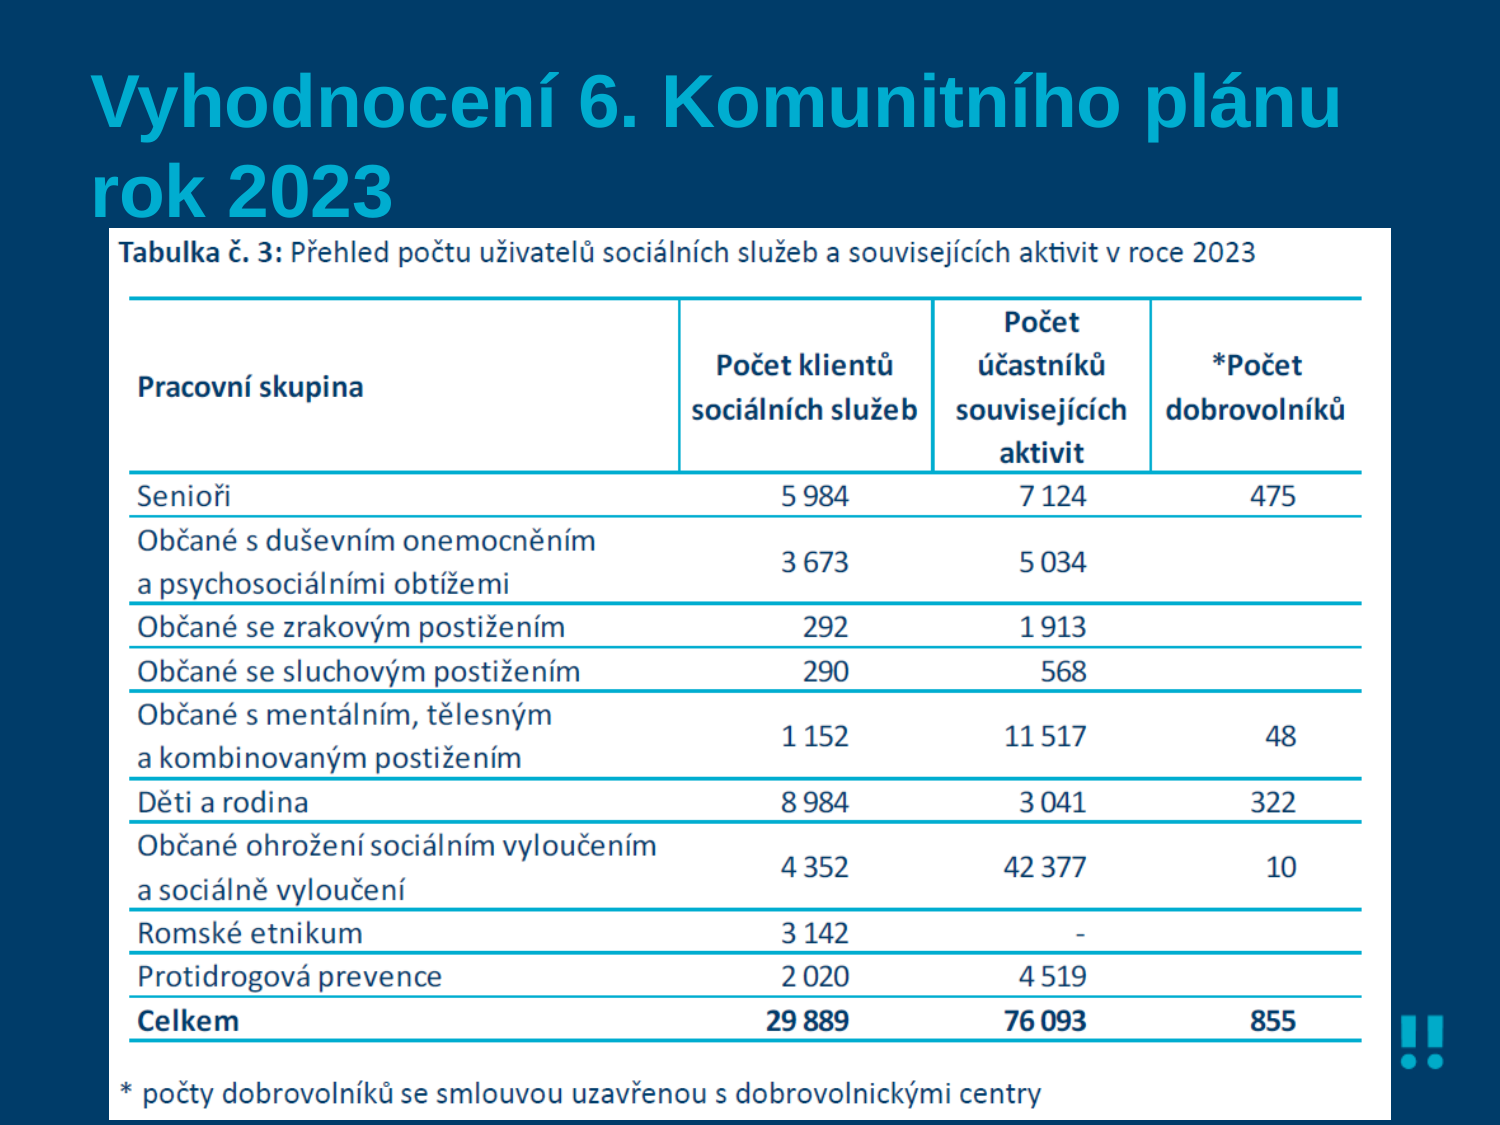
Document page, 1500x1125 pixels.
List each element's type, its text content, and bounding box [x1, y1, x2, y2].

list Vyhodnocení 6. Komunitního plánu rok 2023 [75, 45, 1425, 1005]
picture [0, 0, 1500, 1125]
